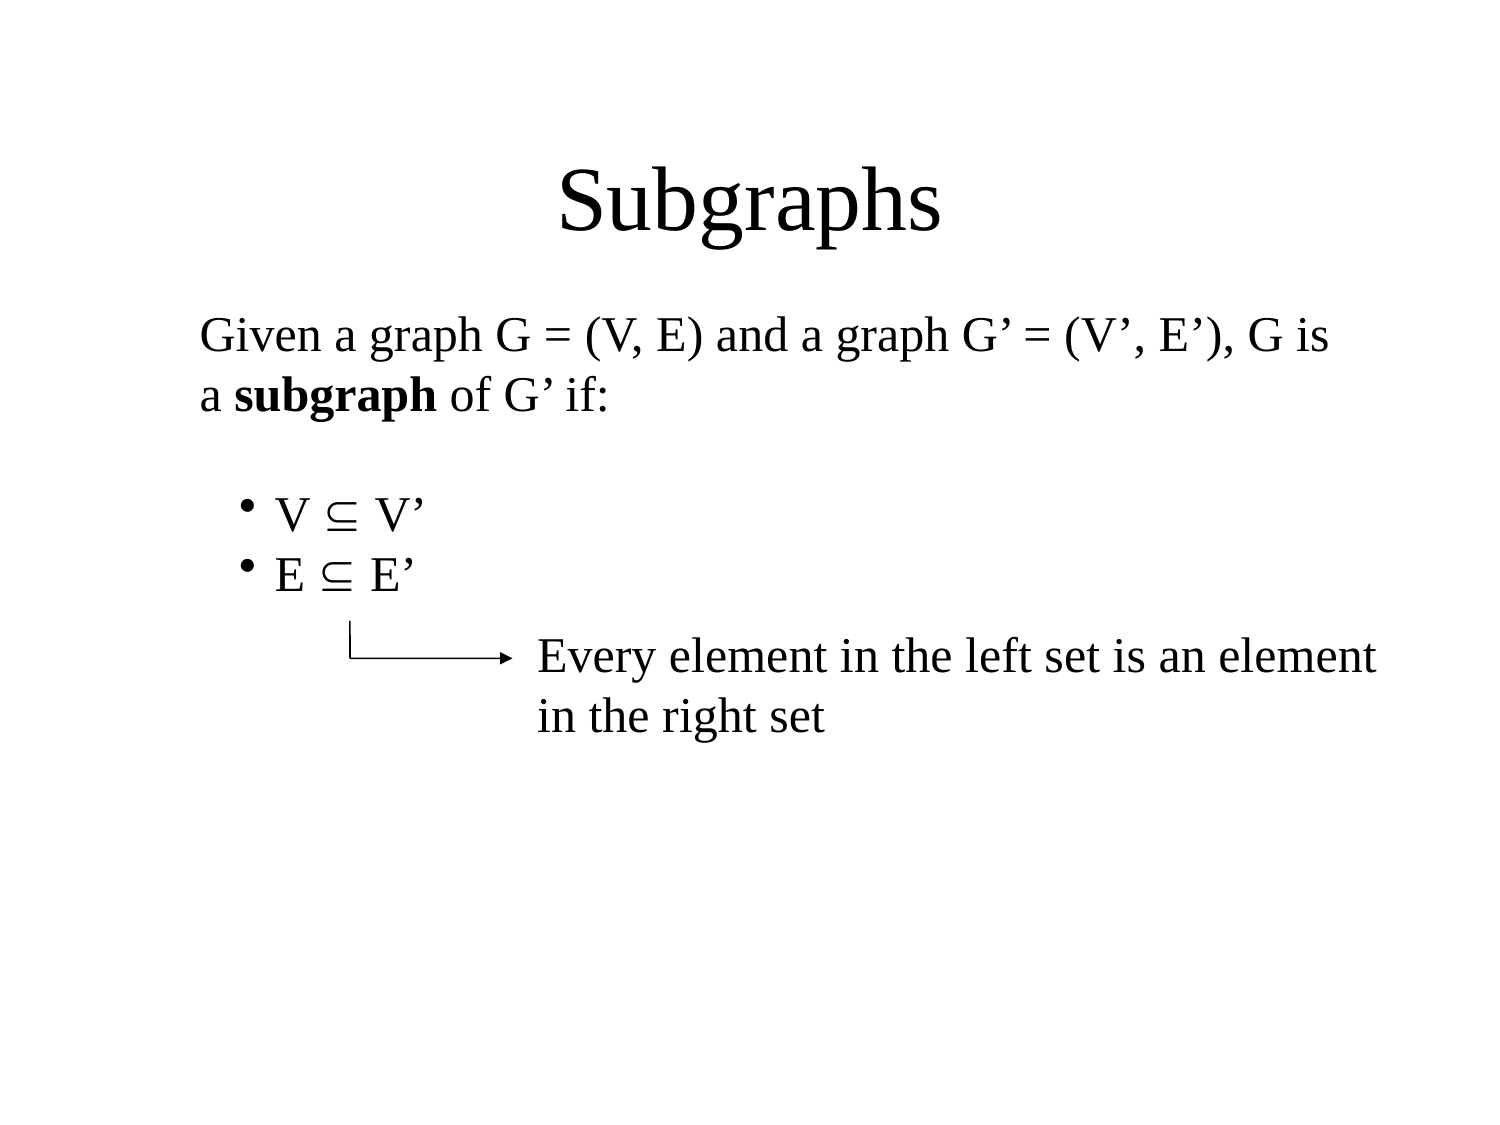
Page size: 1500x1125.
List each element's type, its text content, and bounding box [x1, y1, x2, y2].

text_box Given a graph G = (V, E) and a graph G’ = (V’, E’), G is a subgraph of G’ if: V  V’ E  E’ [184, 294, 1363, 609]
title Subgraphs [112, 99, 1388, 288]
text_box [349, 614, 1413, 751]
